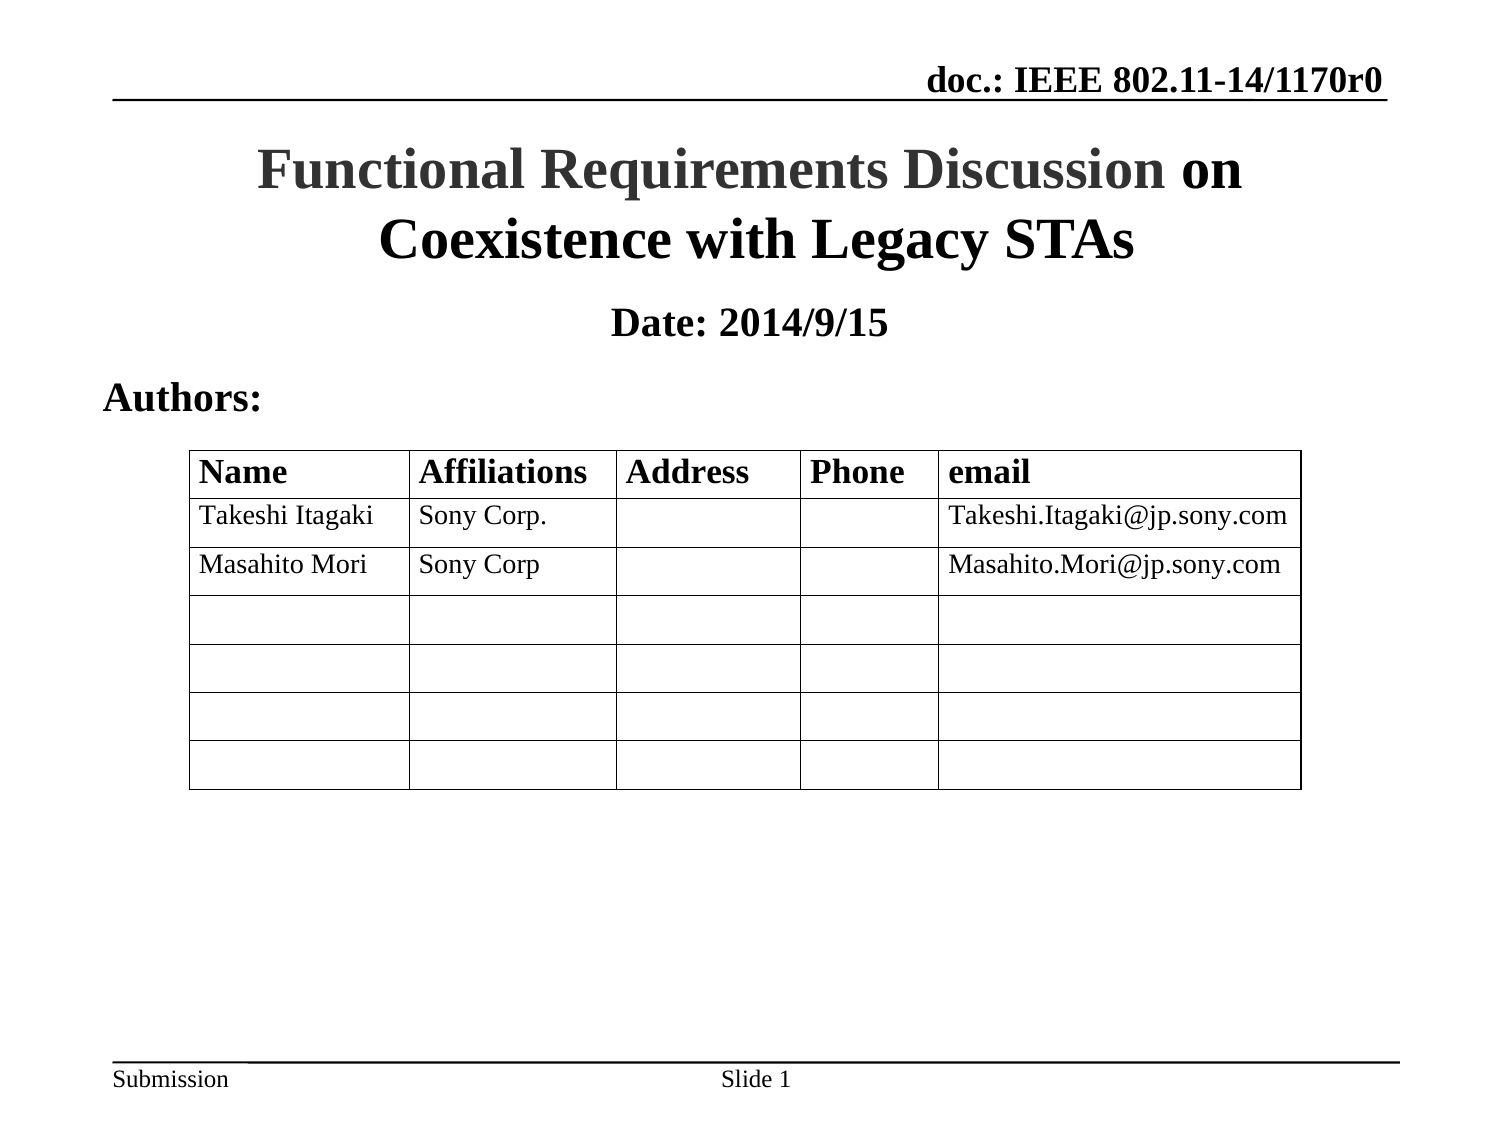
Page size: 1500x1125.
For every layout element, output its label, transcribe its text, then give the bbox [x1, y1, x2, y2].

list Date: 2014/9/15 [112, 287, 1388, 351]
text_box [175, 449, 1324, 848]
title Functional Requirements Discussion on Coexistence with Legacy STAs [112, 112, 1388, 287]
slide_number Slide 1 [712, 1061, 800, 1093]
text_box Authors: [87, 362, 325, 425]
